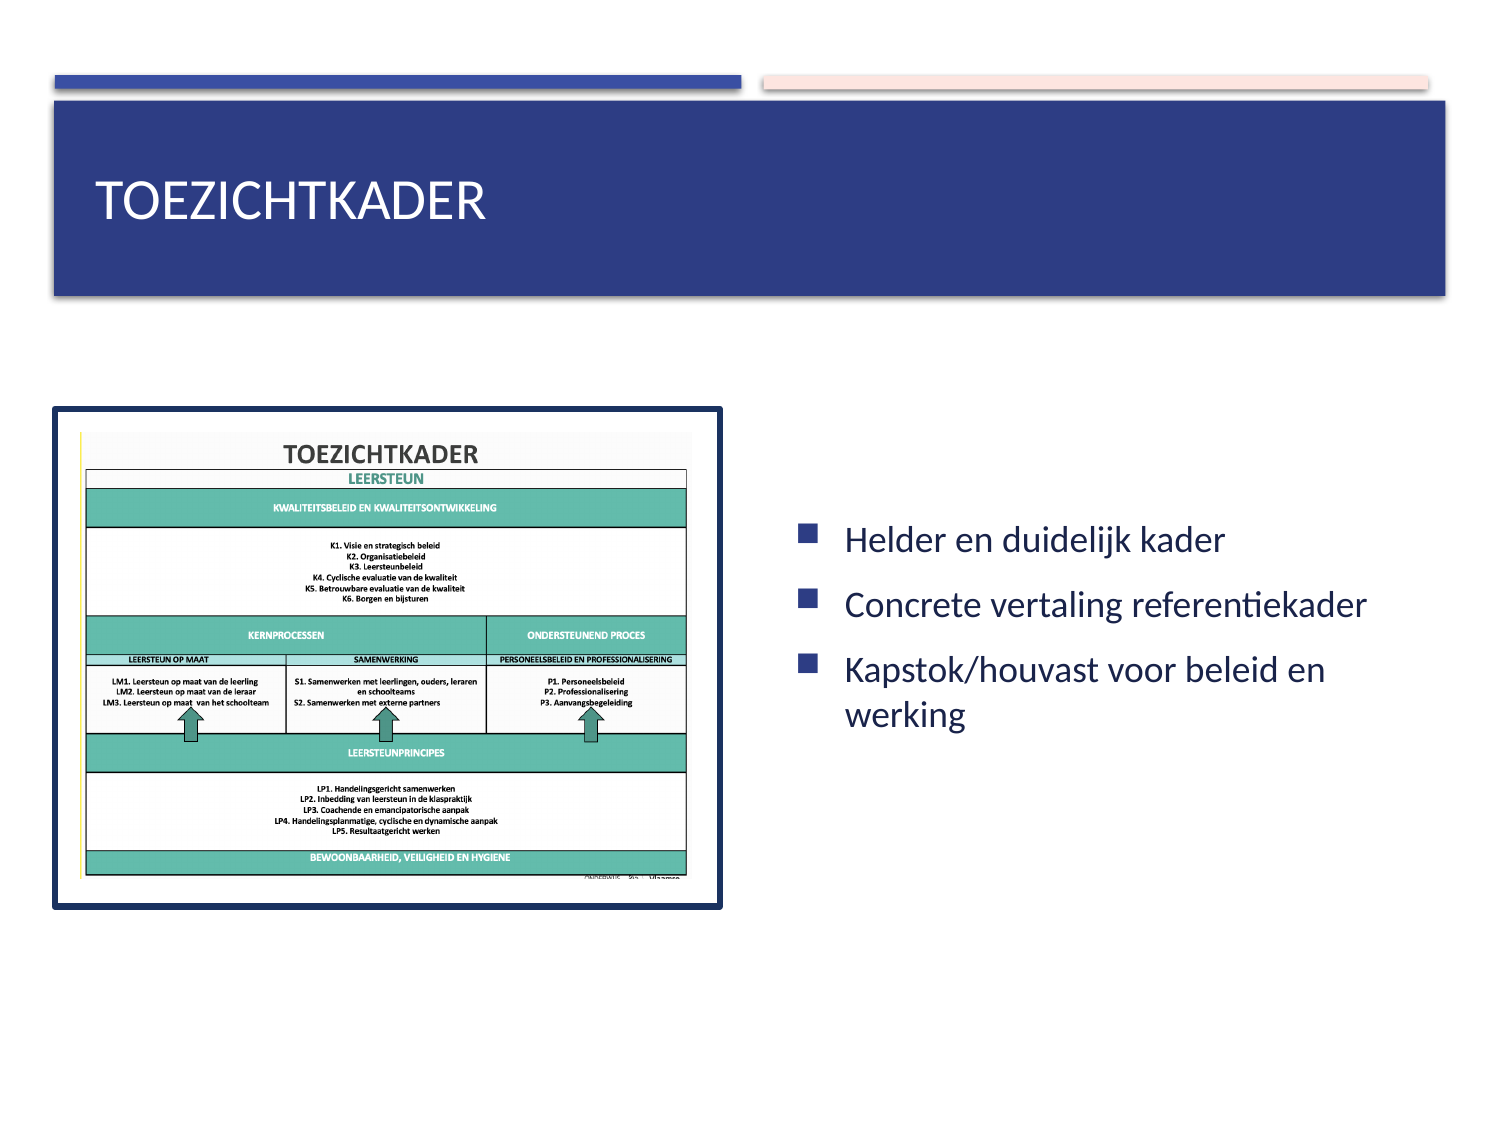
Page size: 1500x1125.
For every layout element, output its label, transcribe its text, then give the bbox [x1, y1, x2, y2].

list Helder en duidelijk kader Concrete vertaling referentiekader Kapstok/houvast voor beleid en werking [779, 408, 1445, 907]
picture [80, 432, 692, 879]
title Toezichtkader [80, 114, 1438, 239]
text_box [53, 407, 722, 908]
